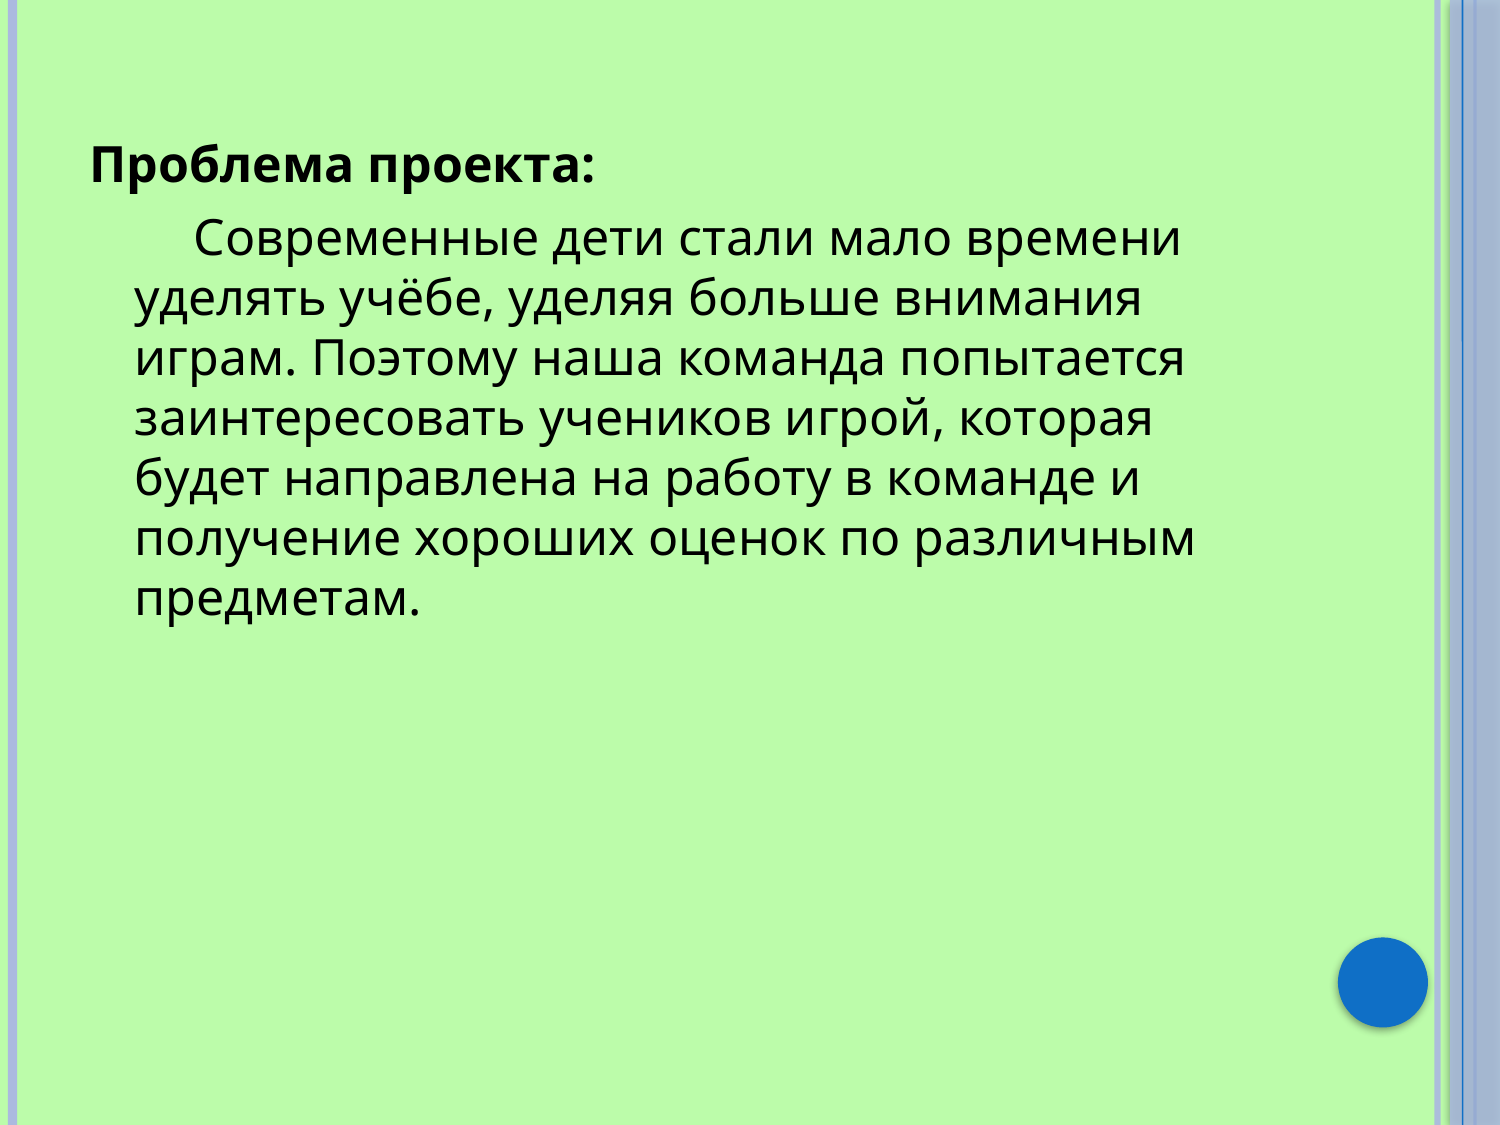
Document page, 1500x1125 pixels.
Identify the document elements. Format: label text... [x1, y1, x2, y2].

list Проблема проекта: Современные дети стали мало времени уделять учёбе, уделяя больше внимания играм. Поэтому наша команда попытается заинтересовать учеников игрой, которая будет направлена на работу в команде и получение хороших оценок по различным предметам. [75, 125, 1306, 1062]
